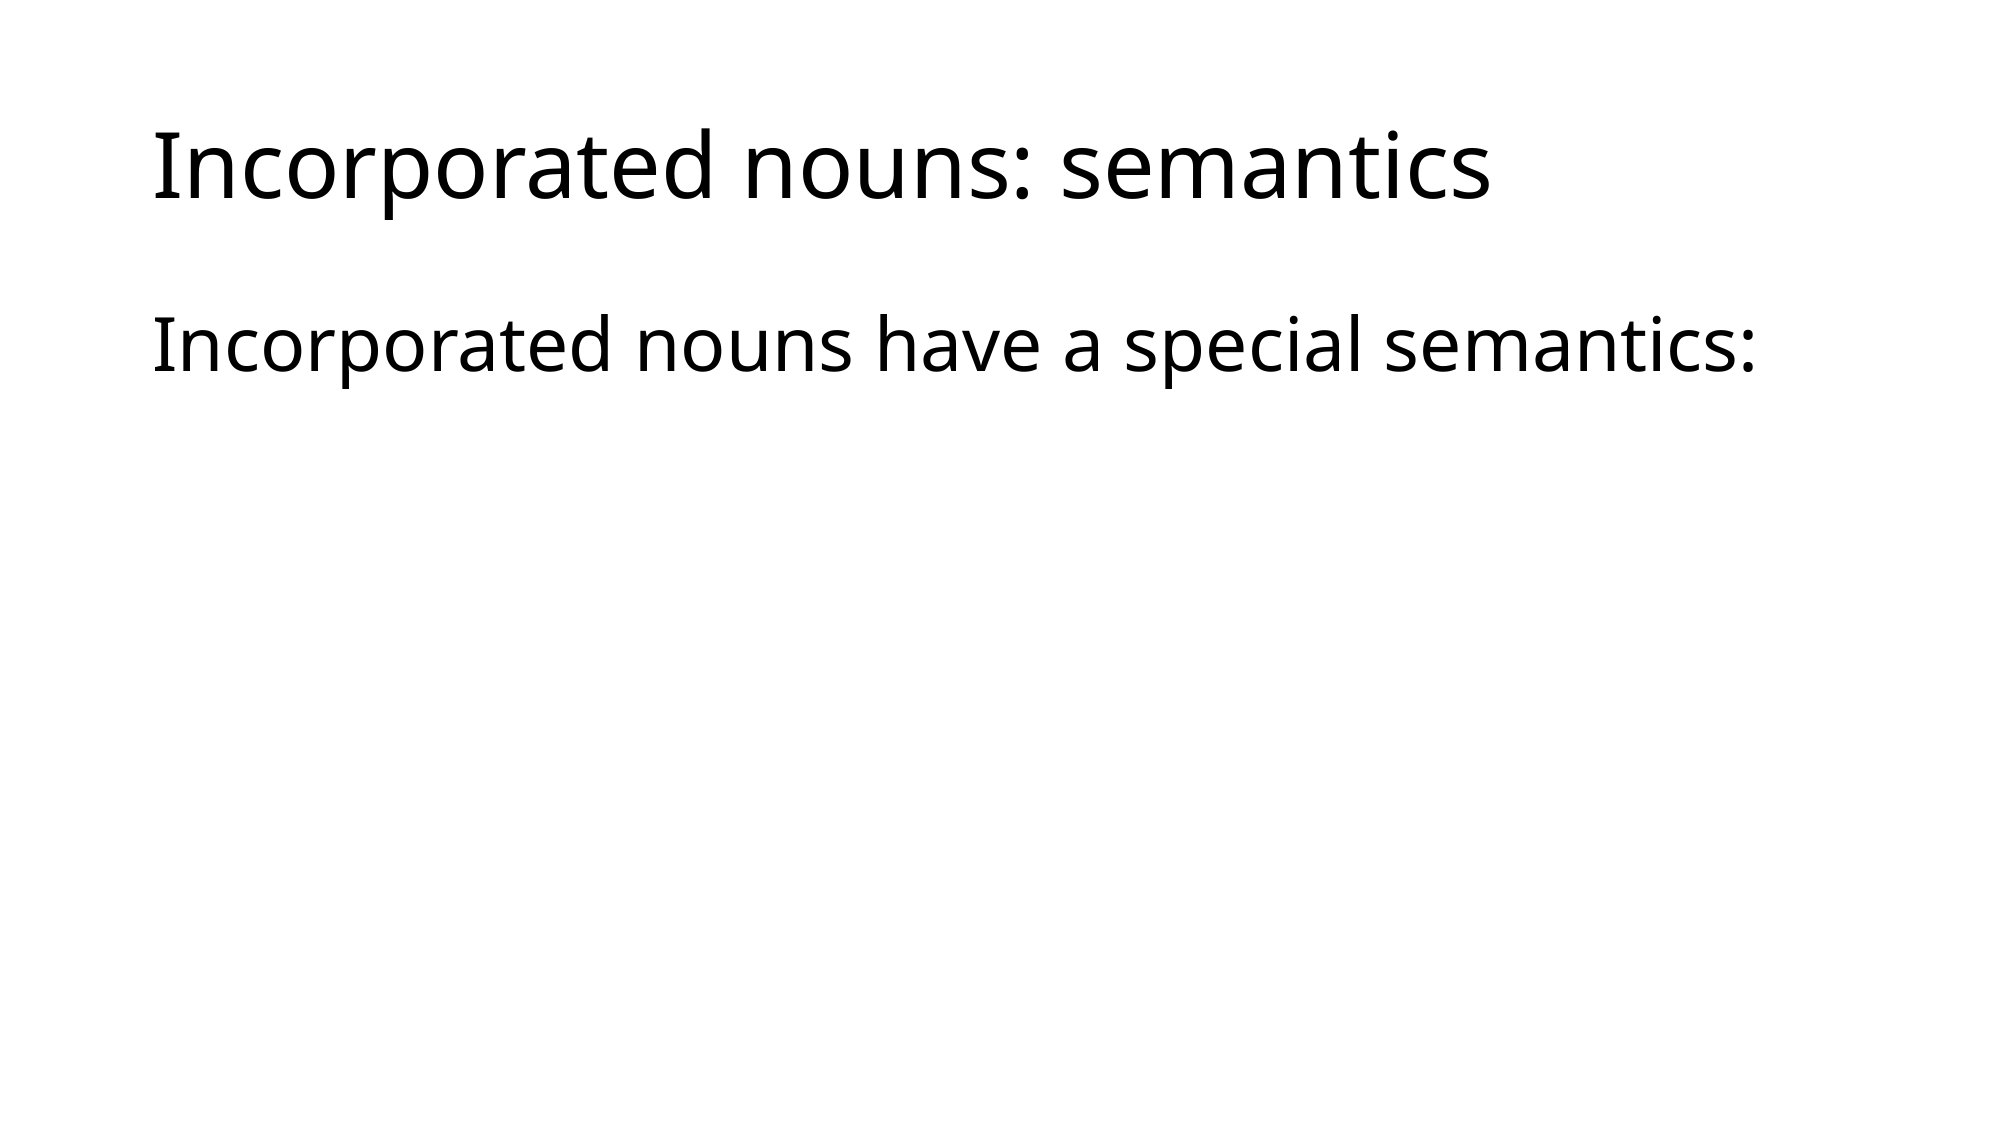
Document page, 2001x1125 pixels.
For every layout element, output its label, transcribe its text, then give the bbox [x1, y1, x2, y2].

title Incorporated nouns: semantics [137, 59, 1863, 278]
list Incorporated nouns have a special semantics: -indefinite -number neutral -narrow scope with respect to other operators -name-worthy, typical activities [137, 299, 1863, 1014]
